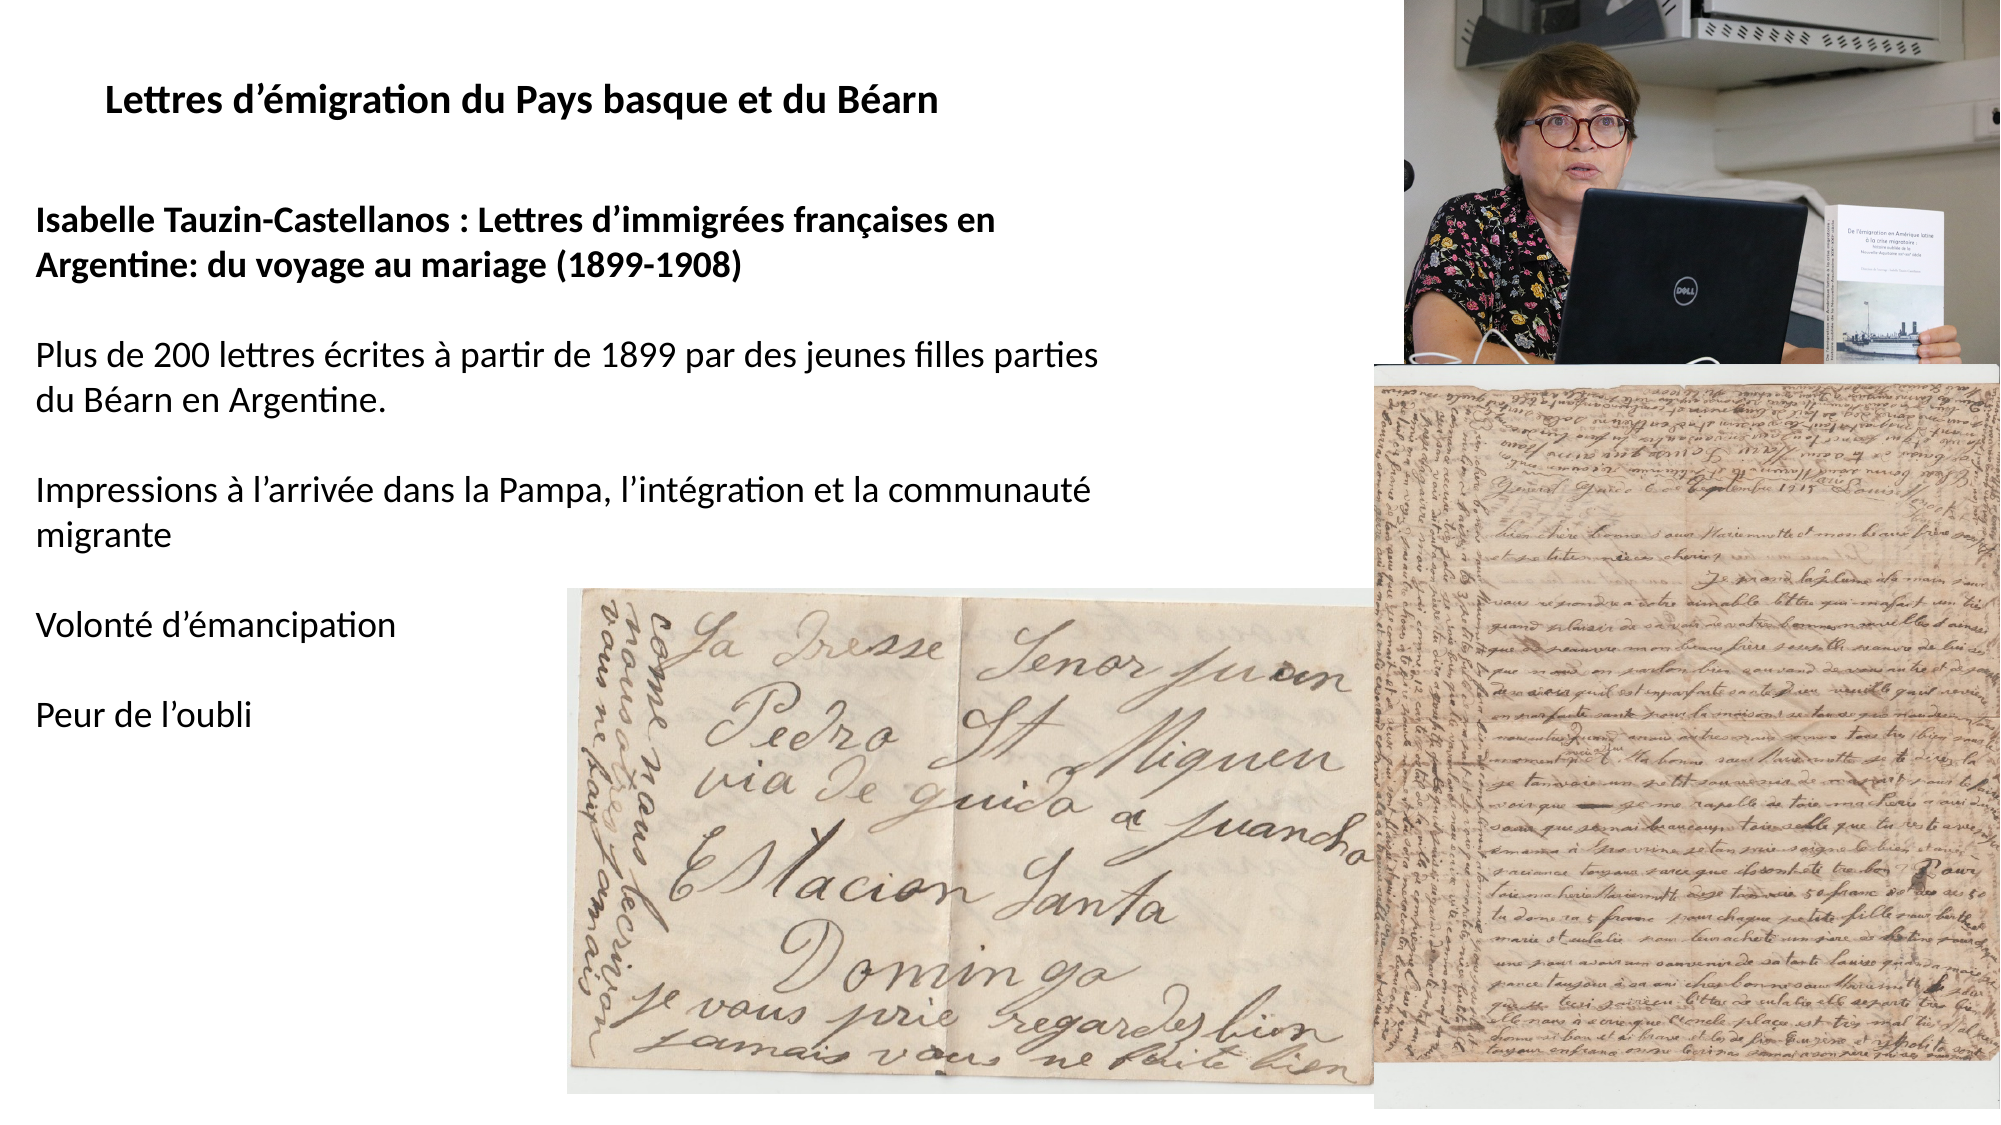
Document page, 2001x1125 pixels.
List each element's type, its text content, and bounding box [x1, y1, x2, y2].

text_box Isabelle Tauzin-Castellanos : Lettres d’immigrées françaises en Argentine: du voyage au mariage (1899-1908) Plus de 200 lettres écrites à partir de 1899 par des jeunes filles parties du Béarn en Argentine. Impressions à l’arrivée dans la Pampa, l’intégration et la communauté migrante Volonté d’émancipation Peur de l’oubli [20, 187, 1147, 788]
picture [567, 0, 2000, 1109]
text_box Lettres d’émigration du Pays basque et du Béarn [90, 64, 1360, 130]
